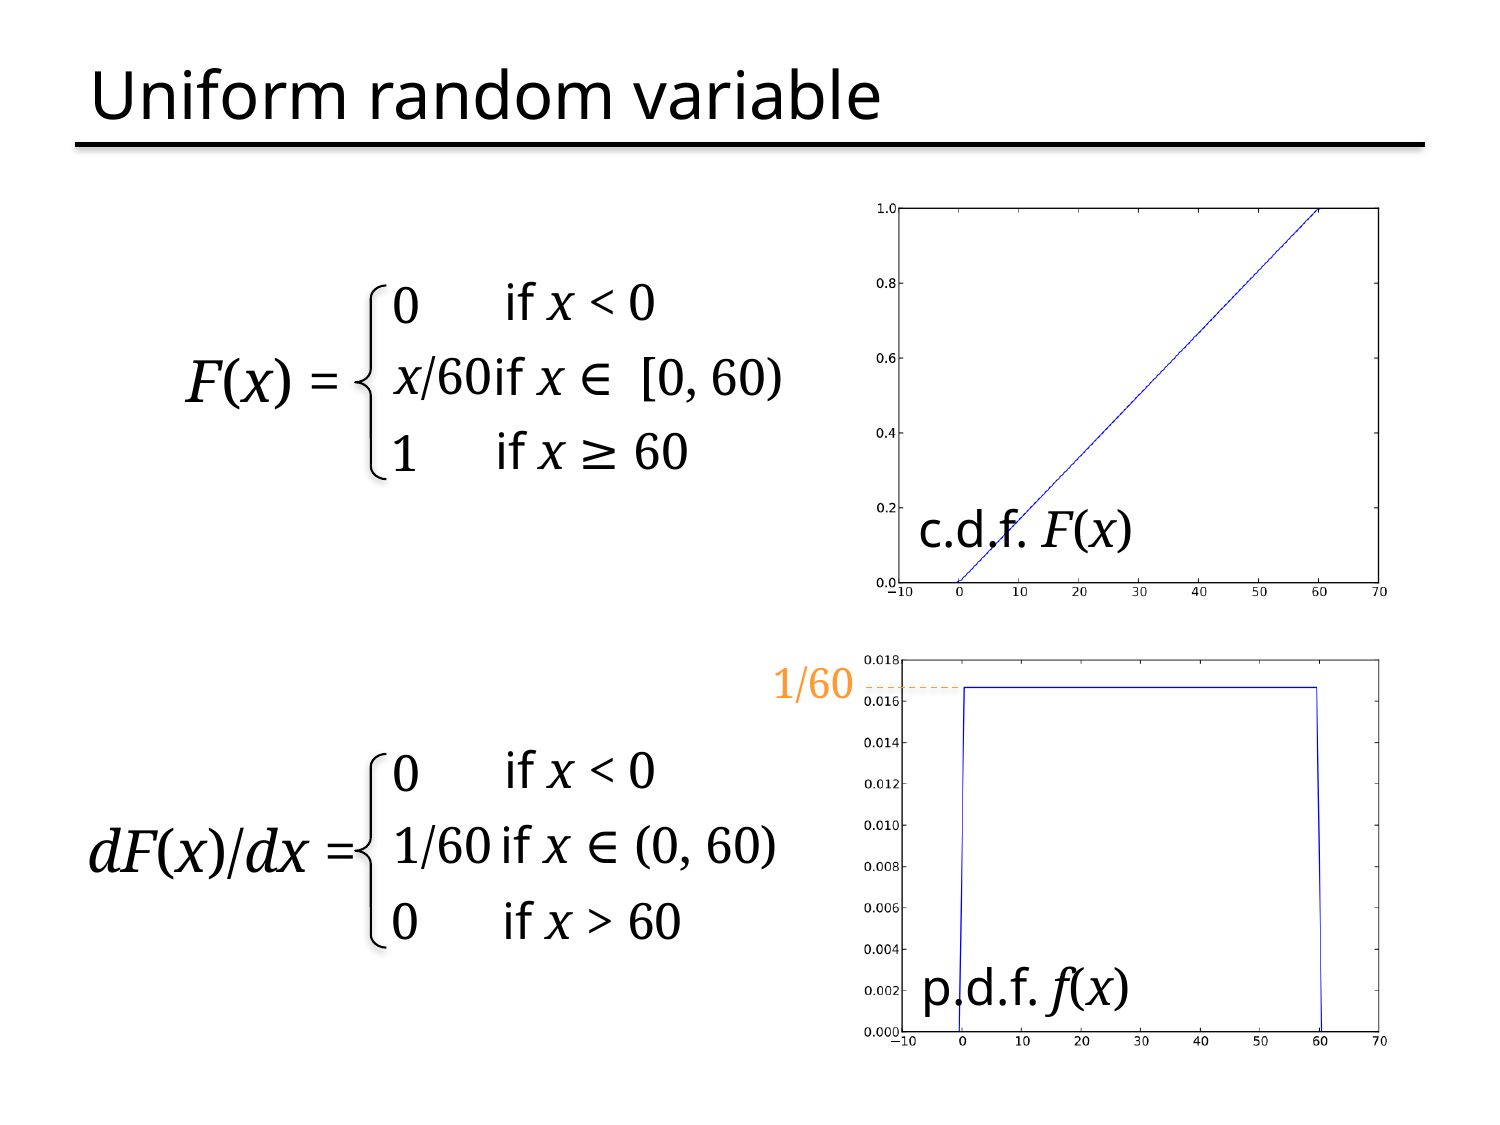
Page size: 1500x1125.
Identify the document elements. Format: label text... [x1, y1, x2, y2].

text_box if x < 0 [489, 731, 672, 806]
picture [821, 161, 1439, 613]
text_box [353, 283, 387, 482]
text_box F(x) = [172, 336, 357, 422]
text_box 1/60 [391, 805, 489, 881]
text_box dF(x)/dx = [72, 806, 364, 892]
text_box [757, 613, 1439, 1077]
text_box 1 [385, 413, 434, 489]
text_box if x ∈ [0, 60) [479, 338, 799, 413]
text_box 0 [376, 882, 434, 958]
text_box if x ≥ 60 [480, 412, 705, 487]
text_box 0 [377, 265, 435, 341]
text_box [353, 751, 387, 950]
text_box if x ∈ (0, 60) [486, 806, 752, 882]
text_box if x < 0 [489, 262, 672, 338]
title Uniform random variable [75, 45, 1425, 145]
text_box x/60 [391, 337, 489, 412]
text_box 0 [377, 734, 435, 809]
text_box if x > 60 [487, 881, 698, 957]
